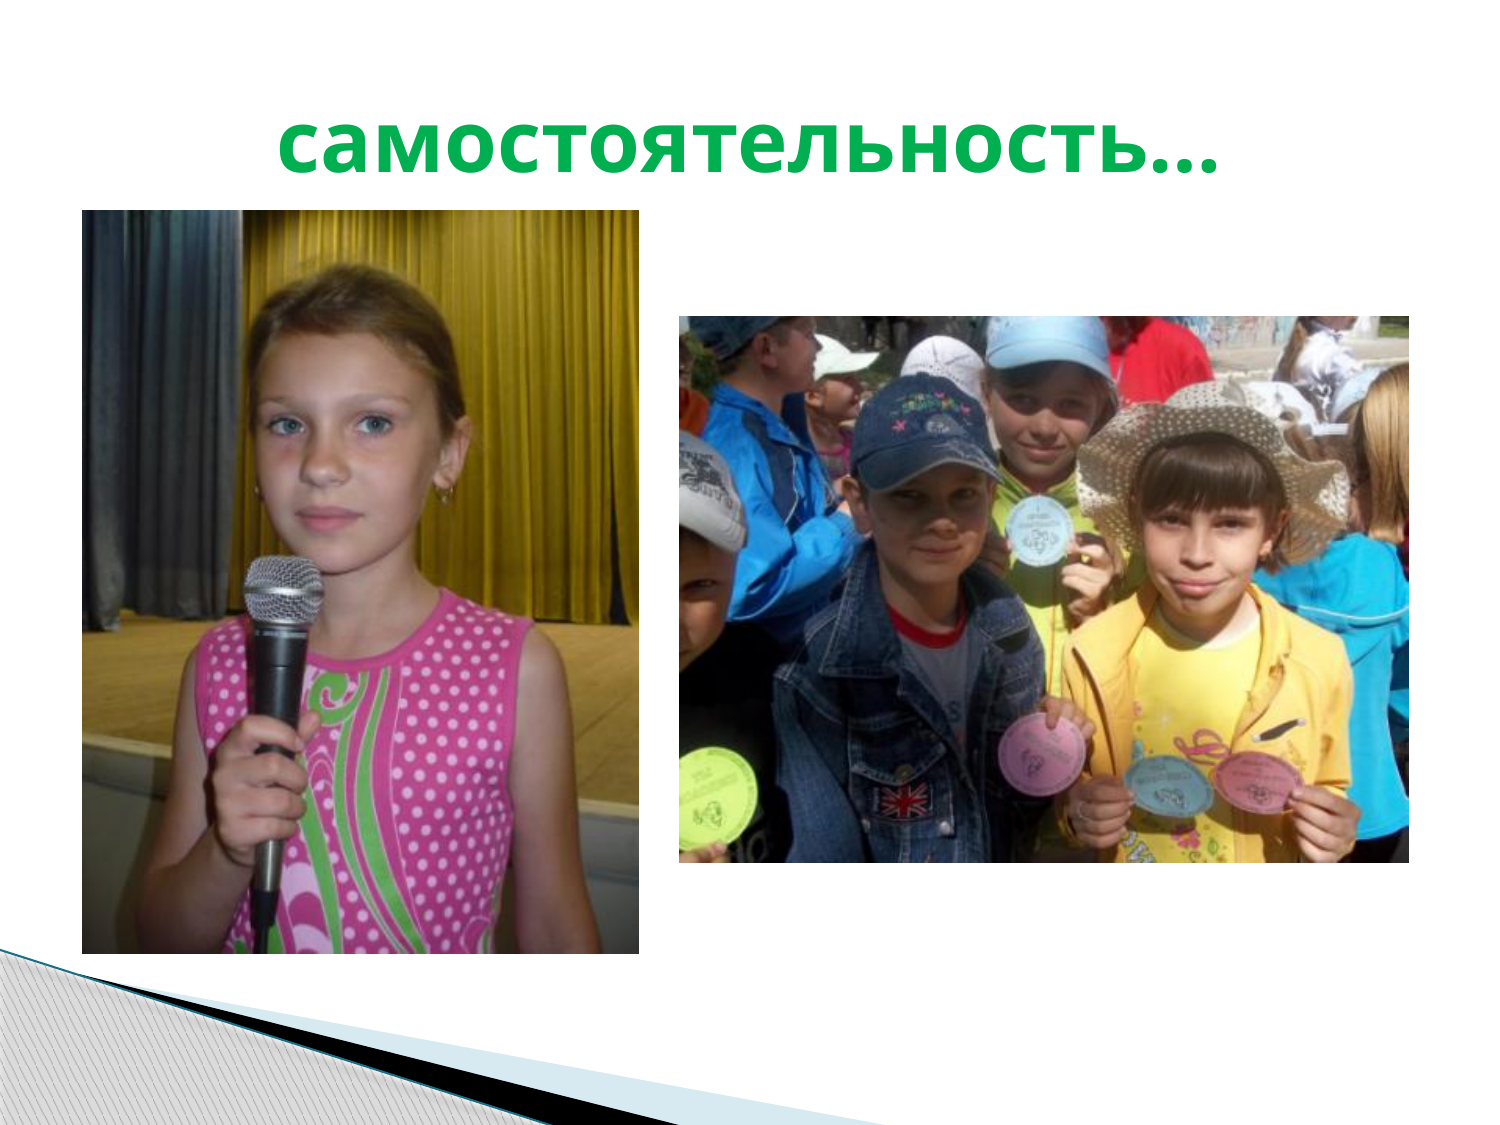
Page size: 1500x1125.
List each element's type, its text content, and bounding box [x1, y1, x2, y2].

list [81, 210, 640, 954]
title самостоятельность… [75, 45, 1425, 233]
picture [1403, 664, 1409, 685]
picture [1399, 689, 1409, 699]
picture [679, 316, 1409, 864]
